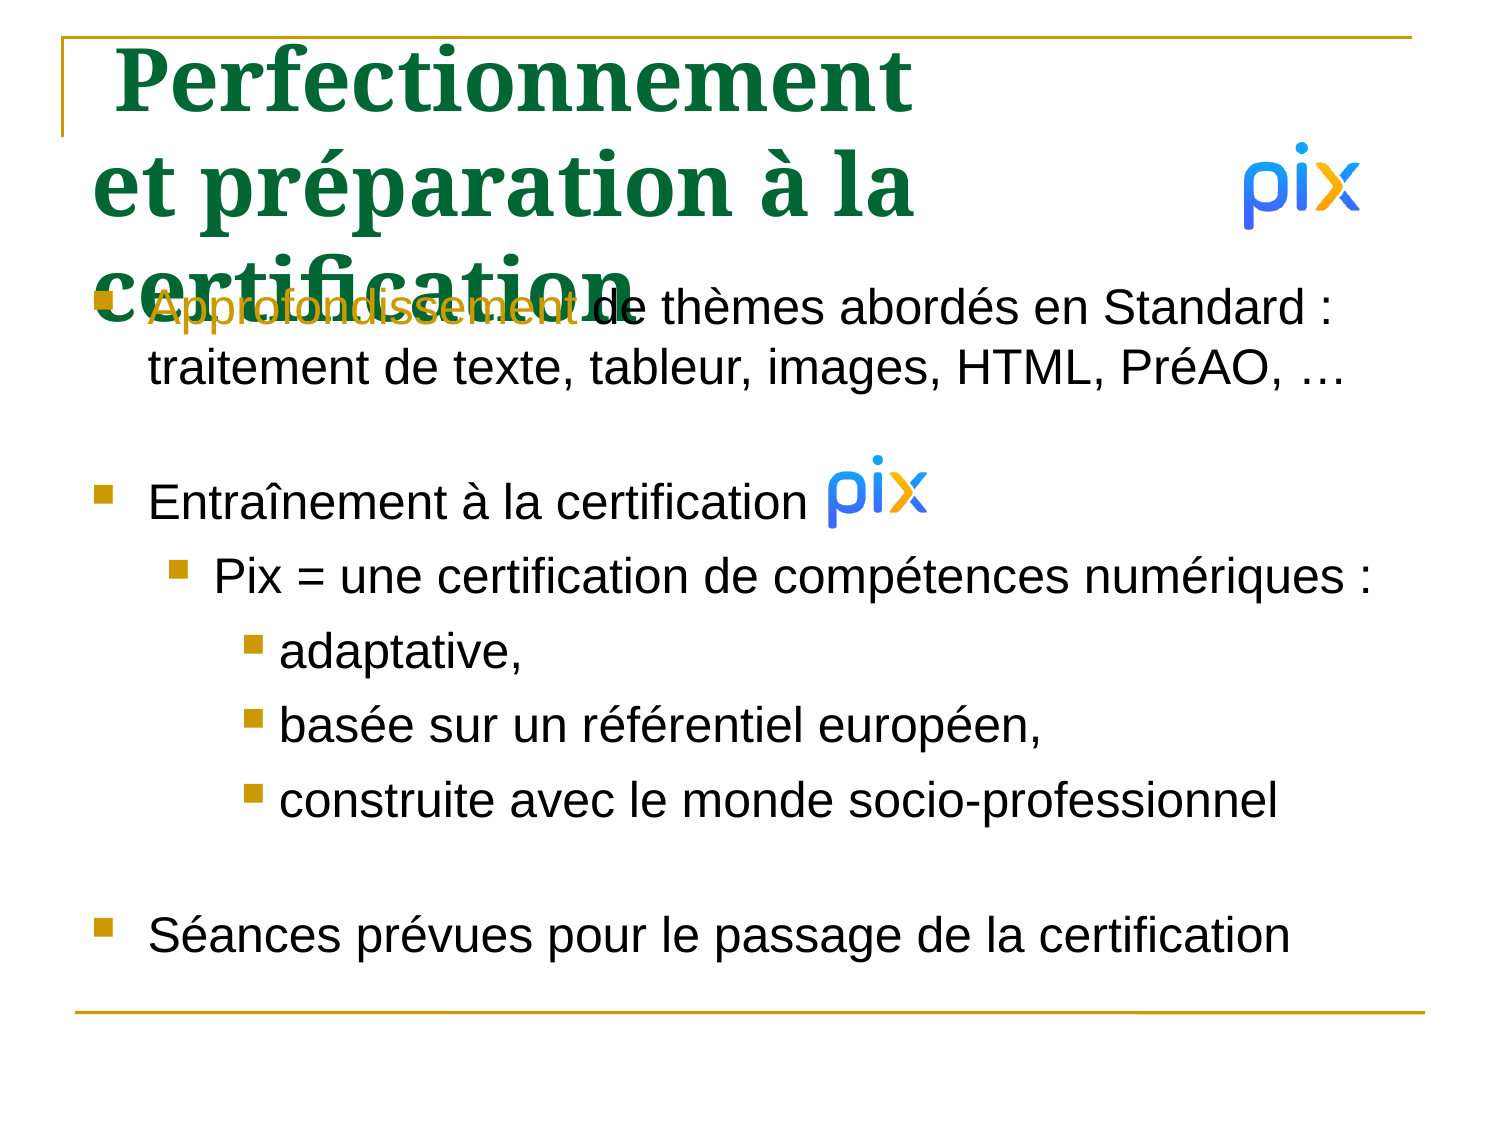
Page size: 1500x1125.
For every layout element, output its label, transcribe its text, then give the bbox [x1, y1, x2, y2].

text_box Perfectionnement et préparation à la certification [76, 16, 1427, 223]
picture [820, 444, 936, 540]
picture [1233, 129, 1370, 242]
text_box Approfondissement de thèmes abordés en Standard : traitement de texte, tableur, images, HTML, PréAO, … Entraînement à la certification Pix = une certification de compétences numériques : adaptative, basée sur un référentiel européen, construite avec le monde socio-professionnel Séances prévues pour le passage de la certification [76, 267, 1425, 1125]
